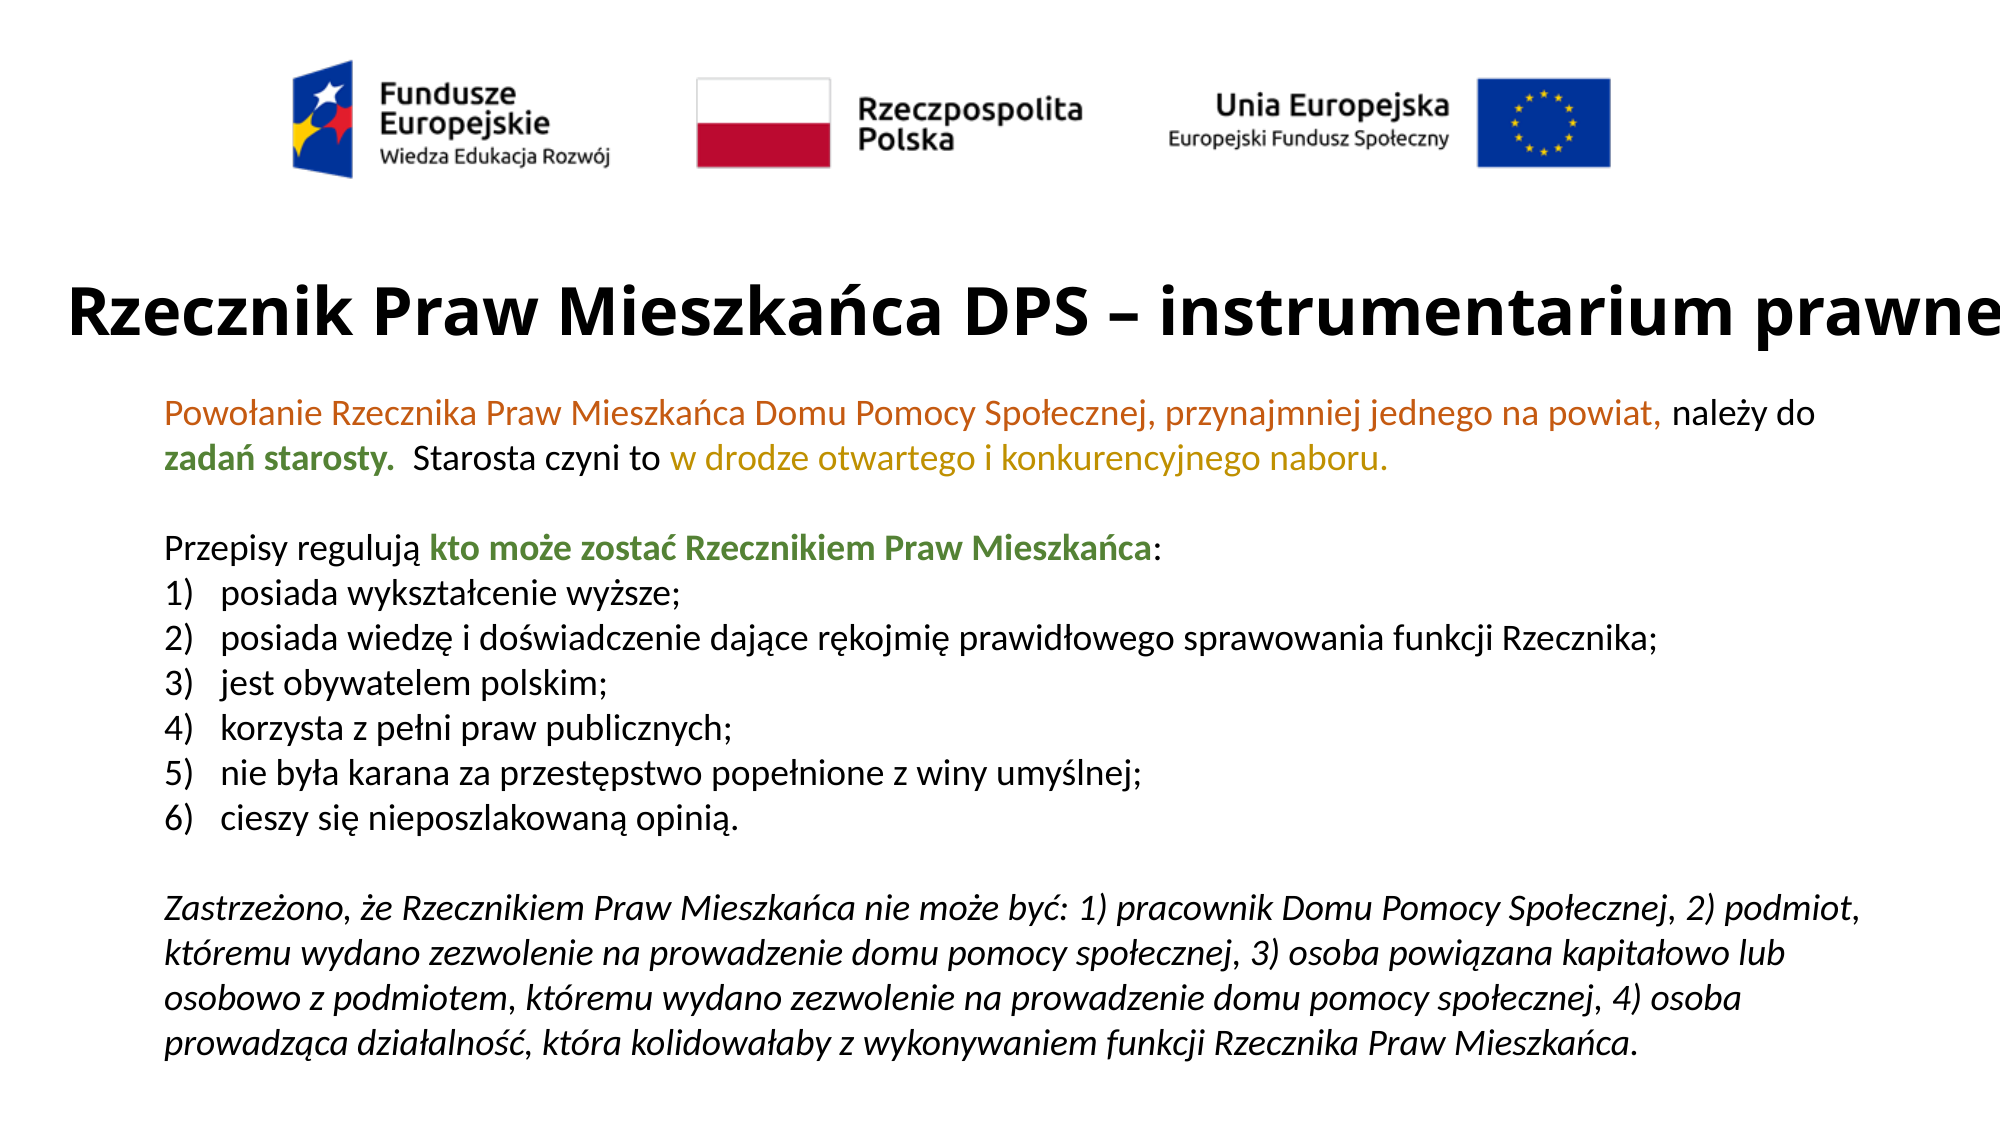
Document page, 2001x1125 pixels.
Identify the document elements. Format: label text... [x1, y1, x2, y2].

title Rzecznik Praw Mieszkańca DPS – instrumentarium prawne [0, 271, 2000, 358]
text_box Powołanie Rzecznika Praw Mieszkańca Domu Pomocy Społecznej, przynajmniej jednego na powiat, należy do zadań starosty. Starosta czyni to w drodze otwartego i konkurencyjnego naboru. Przepisy regulują kto może zostać Rzecznikiem Praw Mieszkańca: posiada wykształcenie wyższe; posiada wiedzę i doświadczenie dające rękojmię prawidłowego sprawowania funkcji Rzecznika; jest obywatelem polskim; korzysta z pełni praw publicznych; nie była karana za przestępstwo popełnione z winy umyślnej; cieszy się nieposzlakowaną opinią. Zastrzeżono, że Rzecznikiem Praw Mieszkańca nie może być: 1) pracownik Domu Pomocy Społecznej, 2) podmiot, któremu wydano zezwolenie na prowadzenie domu pomocy społecznej, 3) osoba powiązana kapitałowo lub osobowo z podmiotem, któremu wydano zezwolenie na prowadzenie domu pomocy społecznej, 4) osoba prowadząca działalność, która kolidowałaby z wykonywaniem funkcji Rzecznika Praw Mieszkańca. [149, 380, 1923, 1071]
picture [264, 31, 1640, 209]
